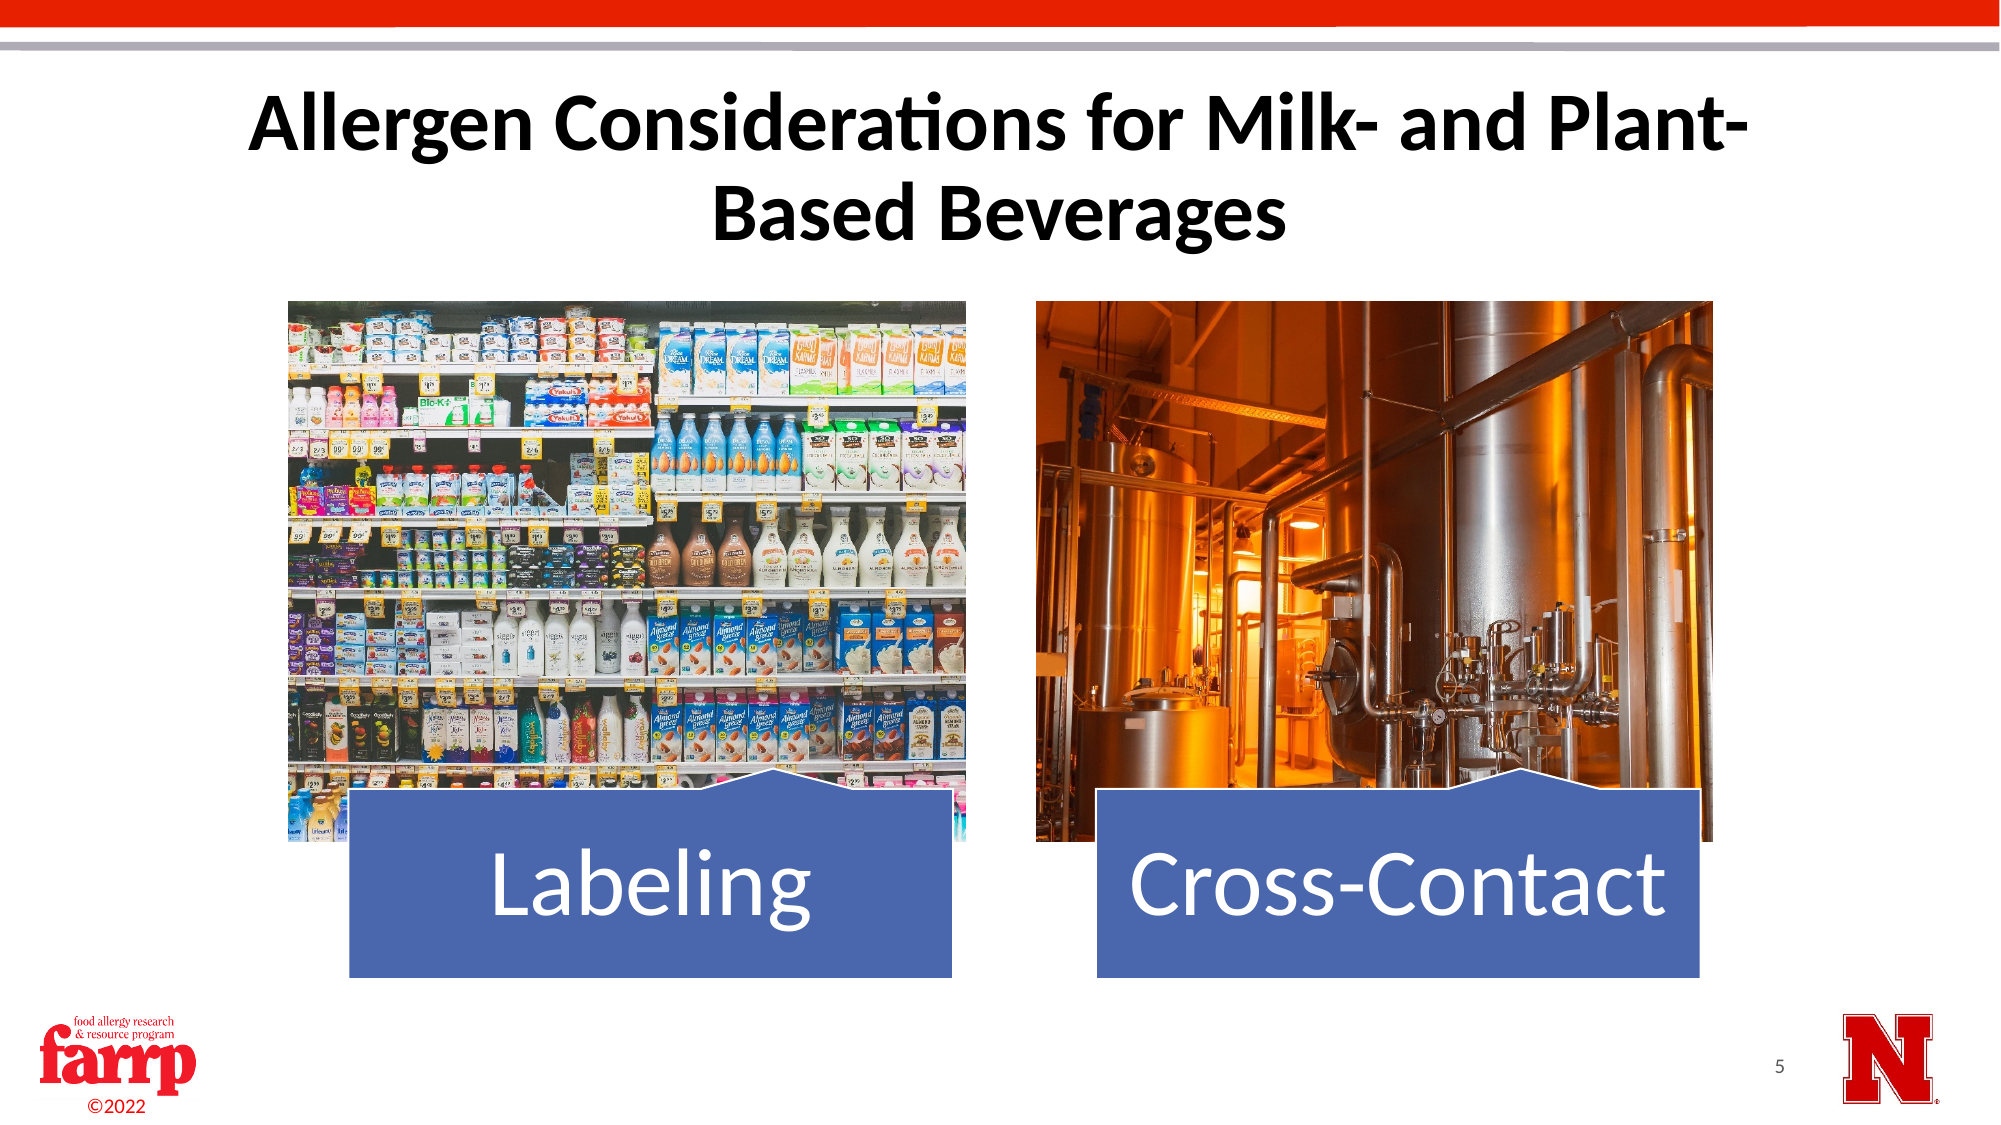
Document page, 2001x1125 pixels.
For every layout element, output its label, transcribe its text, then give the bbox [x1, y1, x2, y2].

footer ©2022 [41, 1085, 192, 1125]
slide_number 5 [1737, 1034, 1800, 1097]
picture [33, 1016, 200, 1101]
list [137, 299, 1864, 980]
picture [1827, 997, 1950, 1120]
title Allergen Considerations for Milk- and Plant-Based Beverages [137, 59, 1863, 278]
